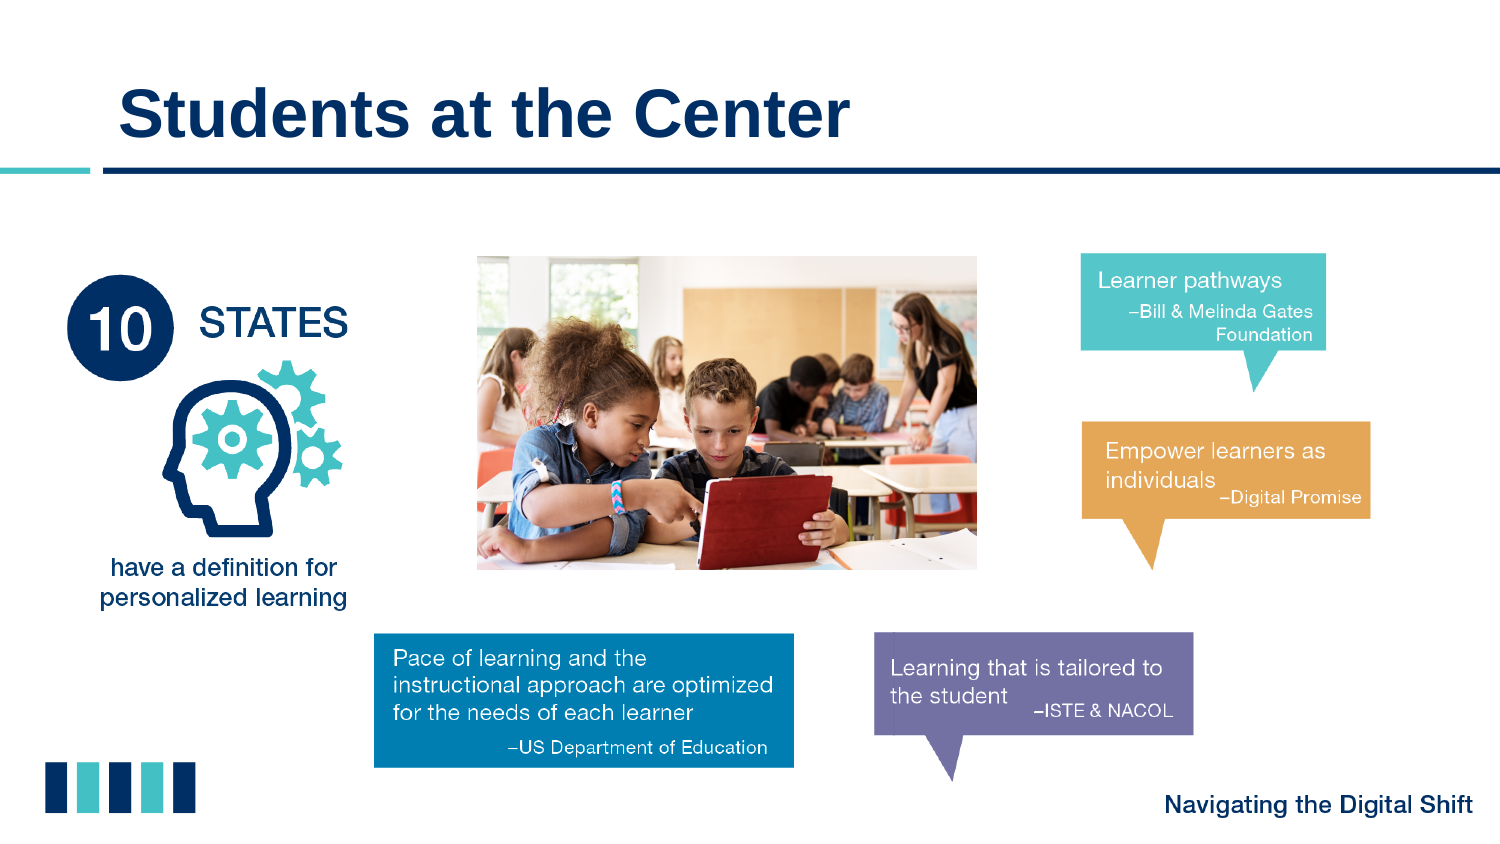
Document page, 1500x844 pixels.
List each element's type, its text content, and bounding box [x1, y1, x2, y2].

title Students at the Center [103, 64, 1397, 166]
picture [0, 0, 1500, 844]
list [368, 625, 802, 778]
